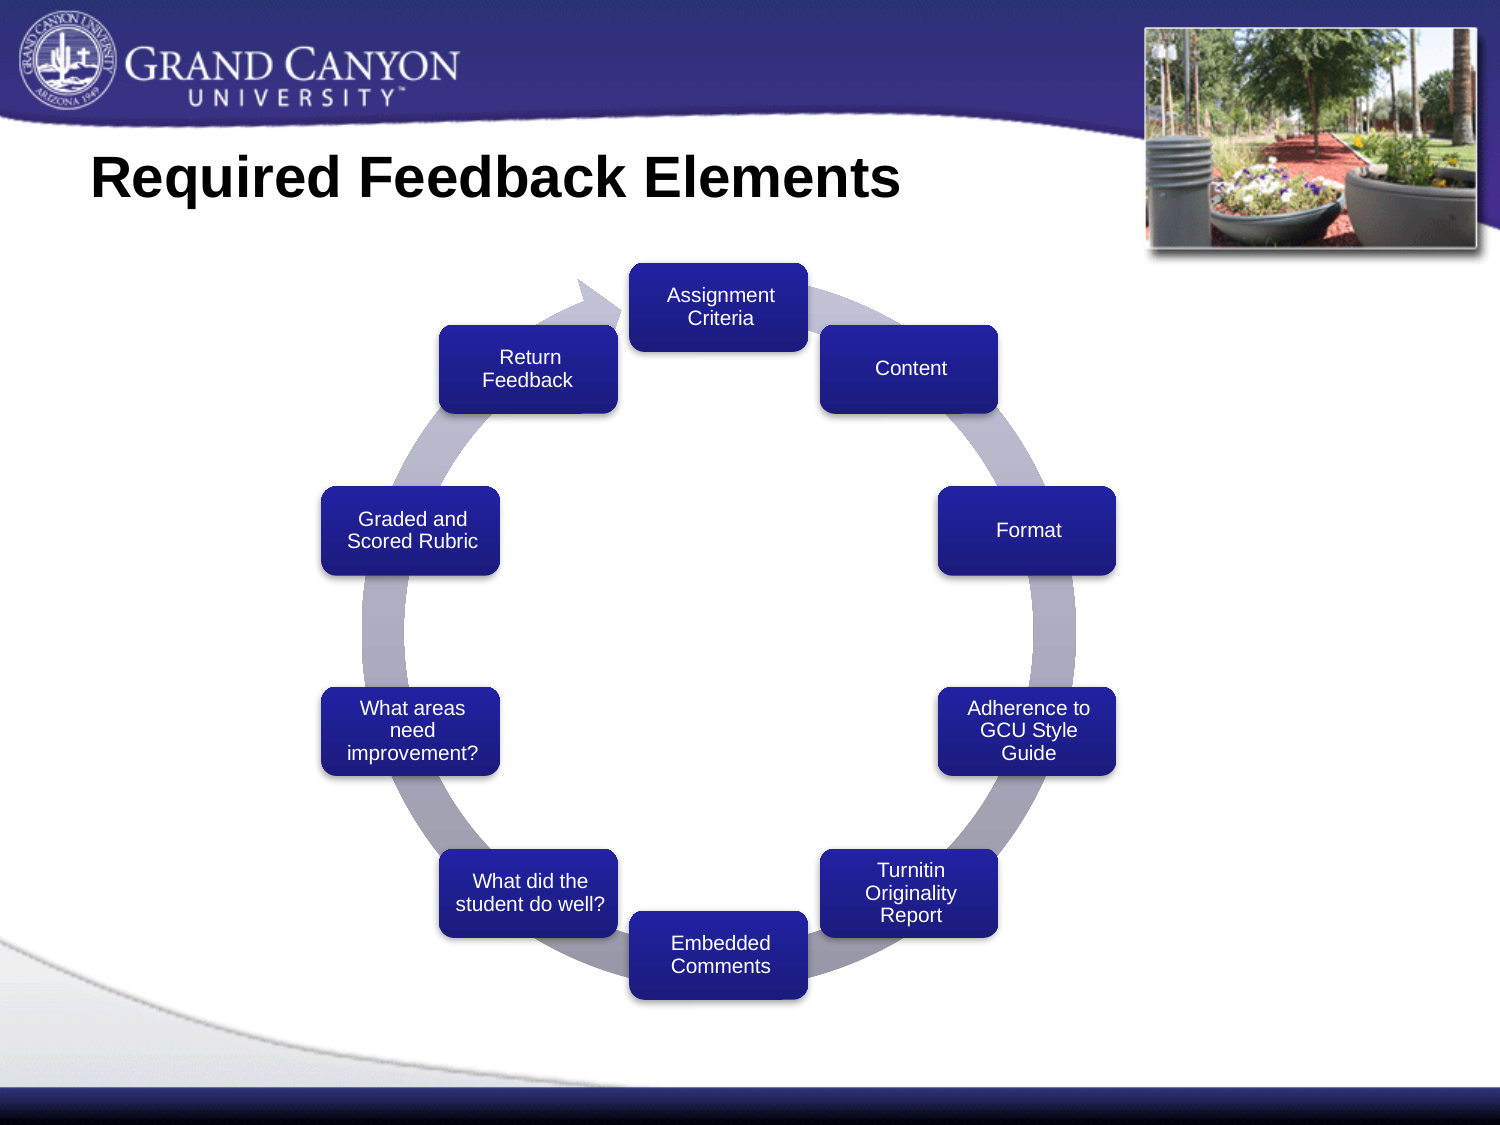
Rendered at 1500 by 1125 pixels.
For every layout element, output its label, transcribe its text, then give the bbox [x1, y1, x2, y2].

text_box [74, 262, 1363, 1001]
picture [0, 0, 1500, 1125]
title Required Feedback Elements [74, 44, 1426, 233]
